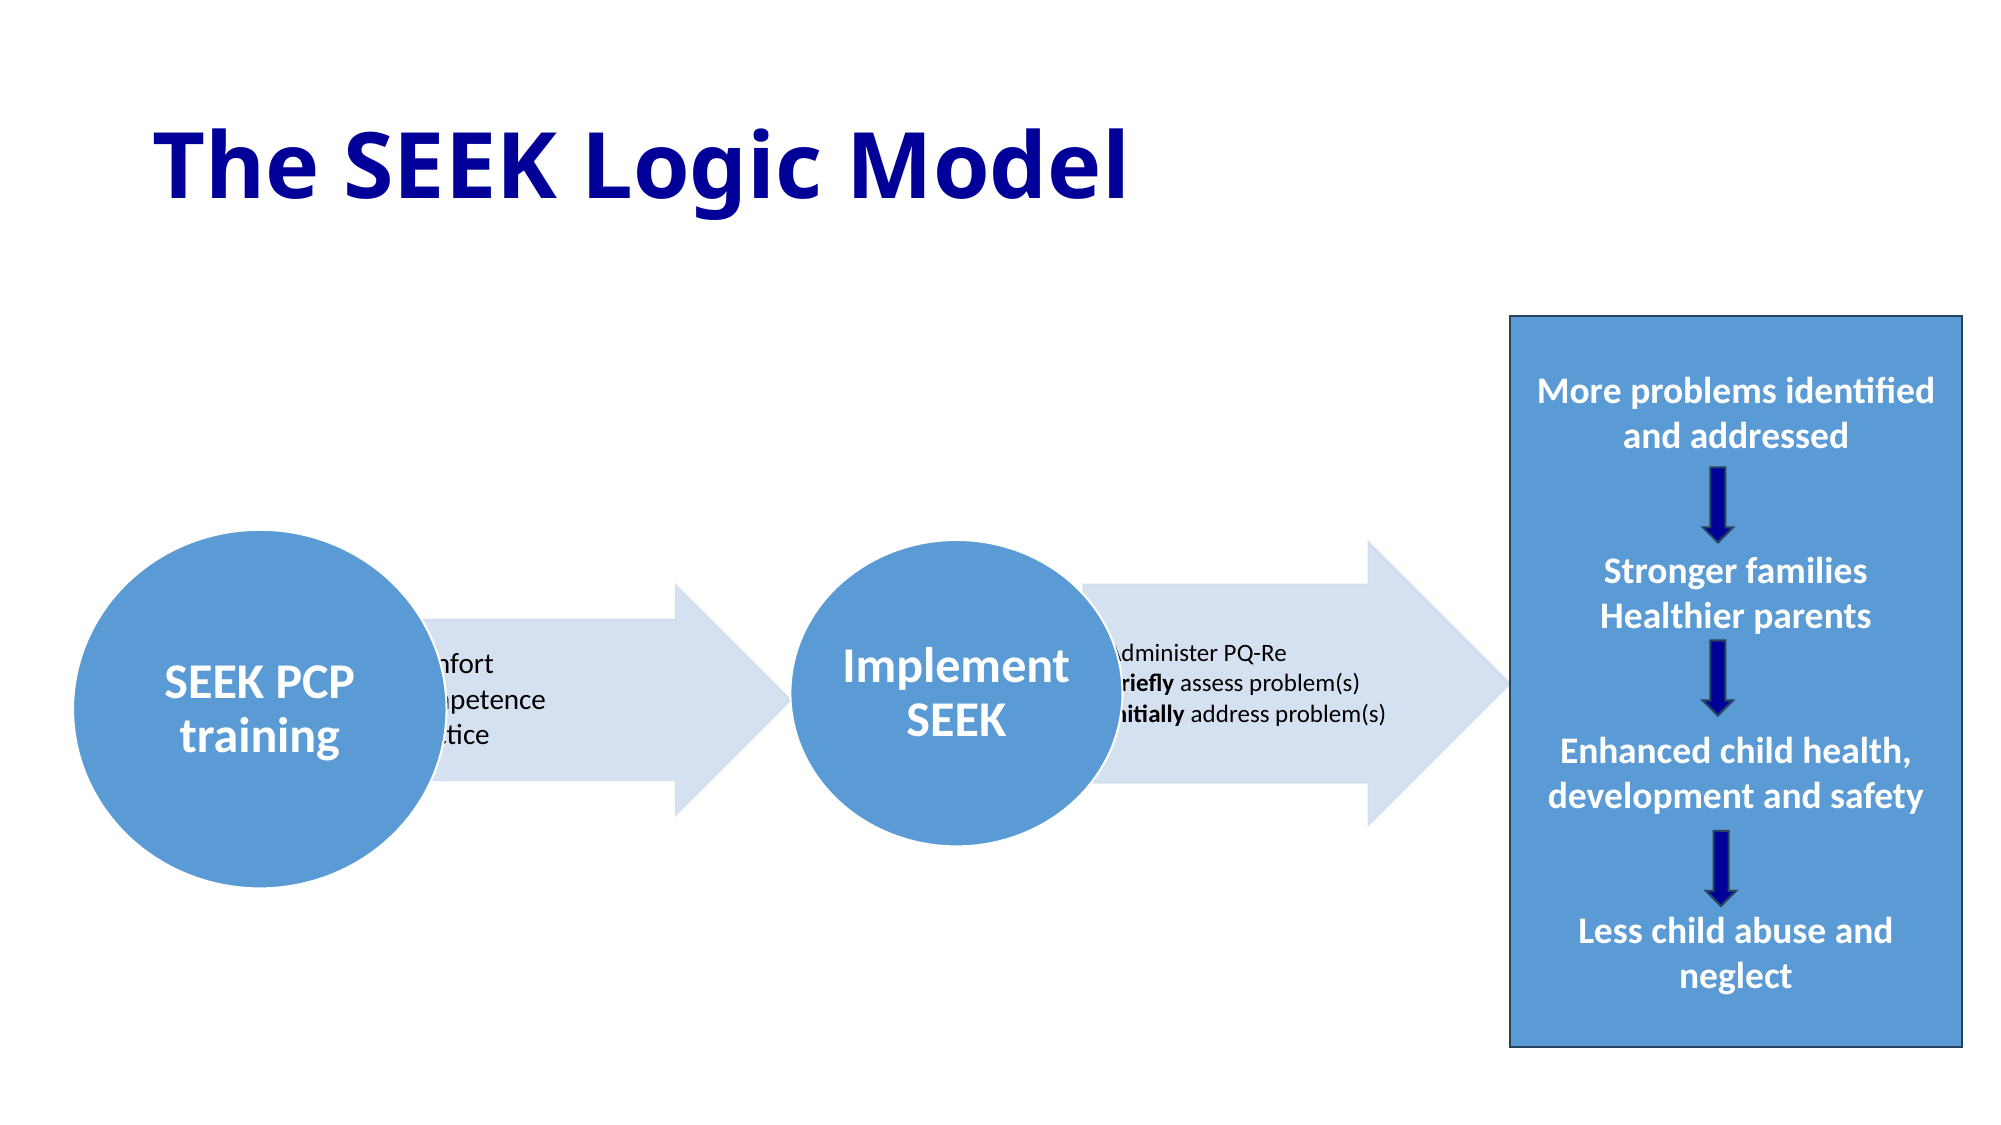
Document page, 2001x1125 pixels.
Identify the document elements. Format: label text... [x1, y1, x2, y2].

text_box More problems identified and addressed Stronger families Healthier parents Enhanced child health, development and safety Less child abuse and neglect [1509, 315, 1963, 1048]
title The SEEK Logic Model [137, 59, 1863, 278]
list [71, 315, 1863, 1023]
